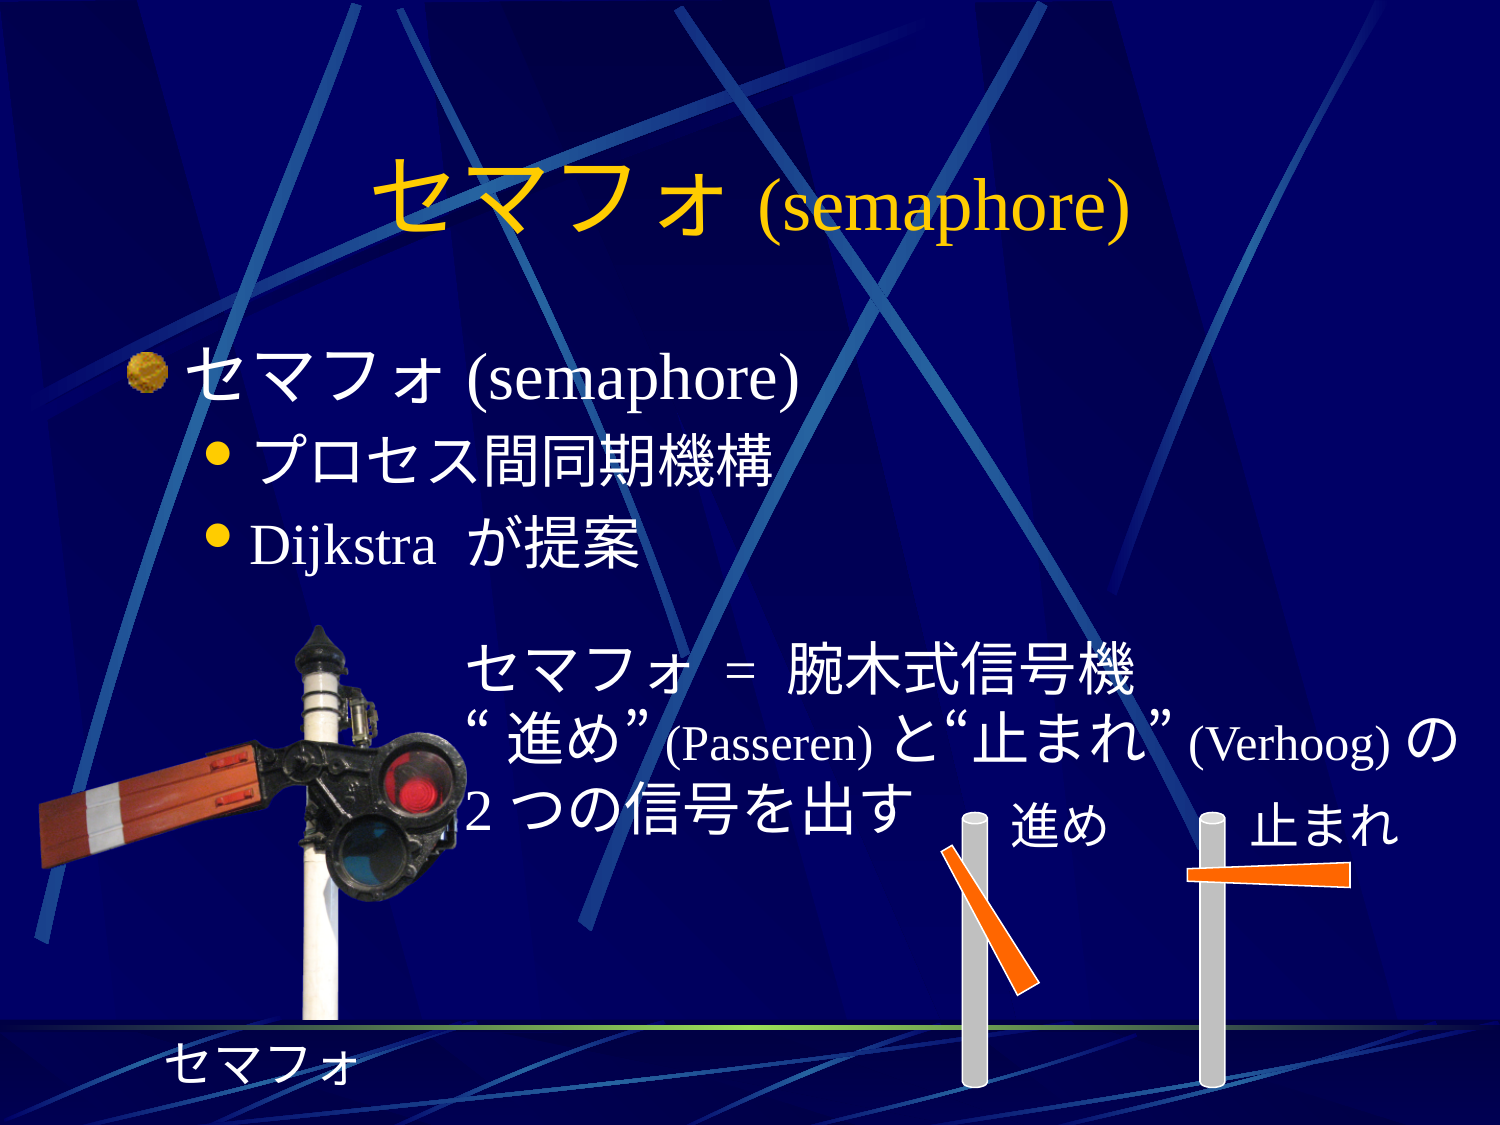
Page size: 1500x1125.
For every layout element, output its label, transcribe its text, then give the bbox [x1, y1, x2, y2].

list セマフォ(semaphore) プロセス間同期機構 Dijkstra が提案 [112, 324, 1388, 601]
title セマフォ(semaphore) [112, 131, 1388, 257]
text_box セマフォ = 腕木式信号機 “進め”(Passeren)と“止まれ”(Verhoog)の 2つの信号を出す [469, 624, 1476, 850]
text_box セマフォ [148, 1024, 379, 1100]
picture [37, 624, 469, 1020]
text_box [962, 812, 1000, 1088]
text_box 止まれ [1235, 787, 1415, 863]
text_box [1187, 812, 1350, 1088]
text_box 進め [995, 787, 1126, 863]
picture [127, 352, 168, 393]
